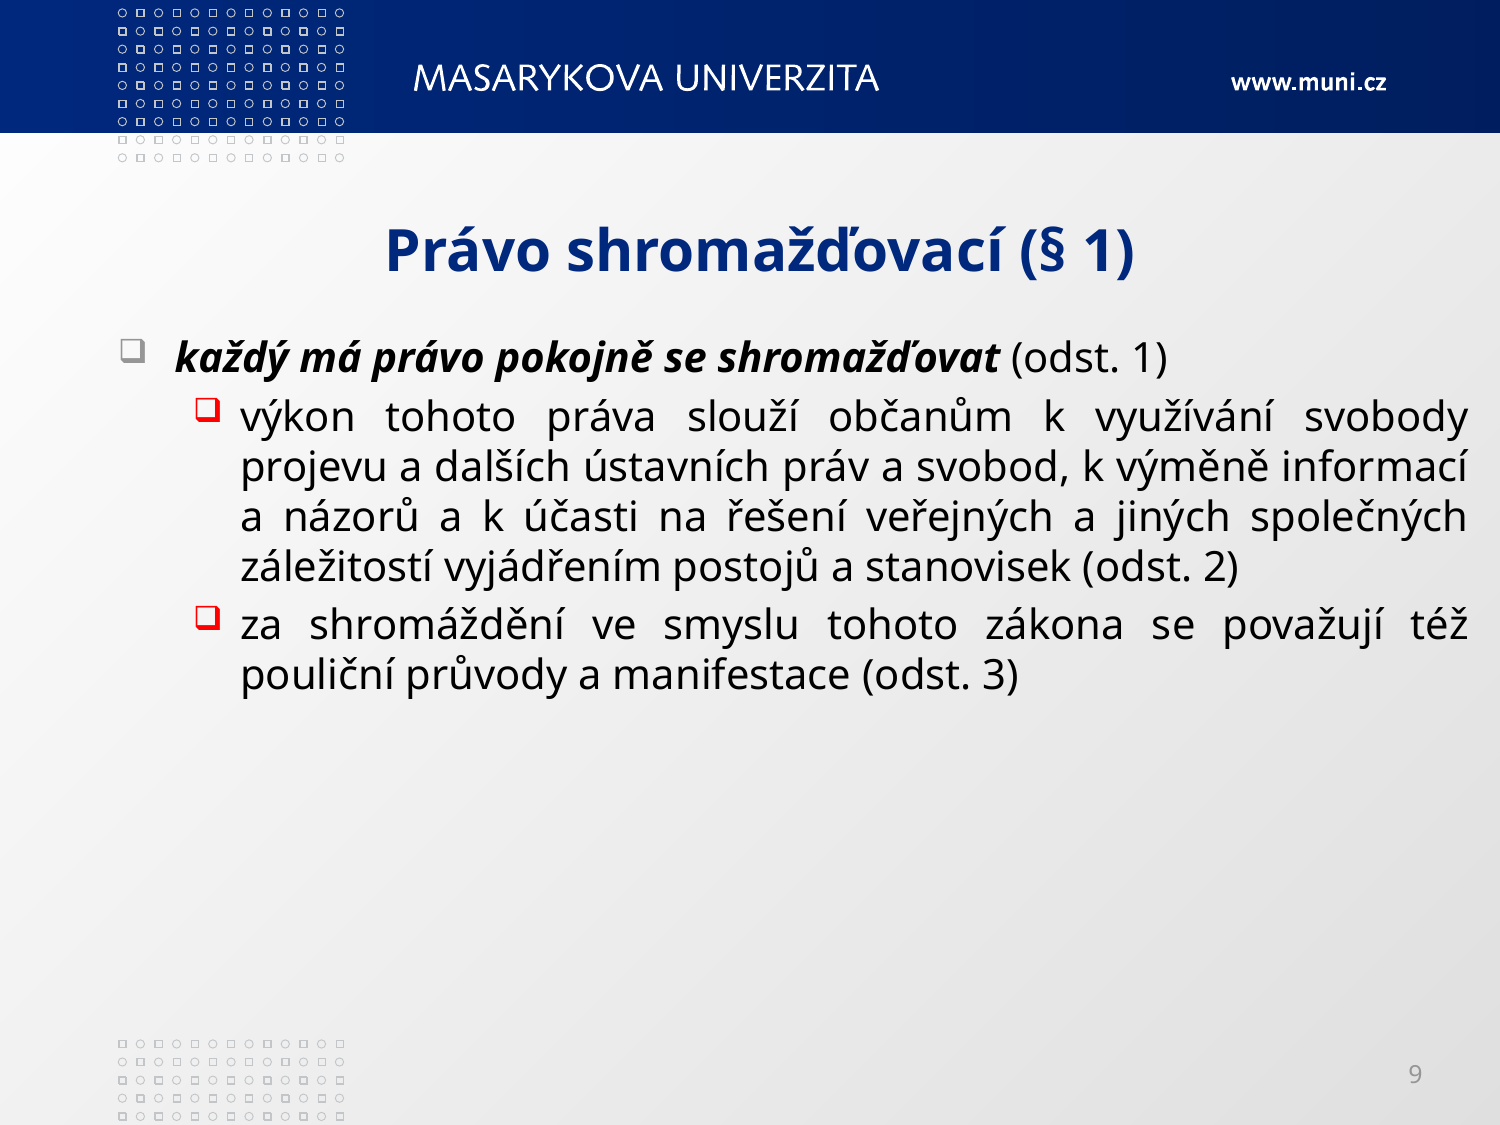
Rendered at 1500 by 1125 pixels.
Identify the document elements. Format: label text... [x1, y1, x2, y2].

slide_number 9 [1124, 1024, 1438, 1101]
title Právo shromažďovací (§ 1) [118, 184, 1403, 291]
list každý má právo pokojně se shromažďovat (odst. 1) výkon tohoto práva slouží občanům k využívání svobody projevu a dalších ústavních práv a svobod, k výměně informací a názorů a k účasti na řešení veřejných a jiných společných záležitostí vyjádřením postojů a stanovisek (odst. 2) za shromáždění ve smyslu tohoto zákona se považují též pouliční průvody a manifestace (odst. 3) [118, 331, 1469, 1006]
